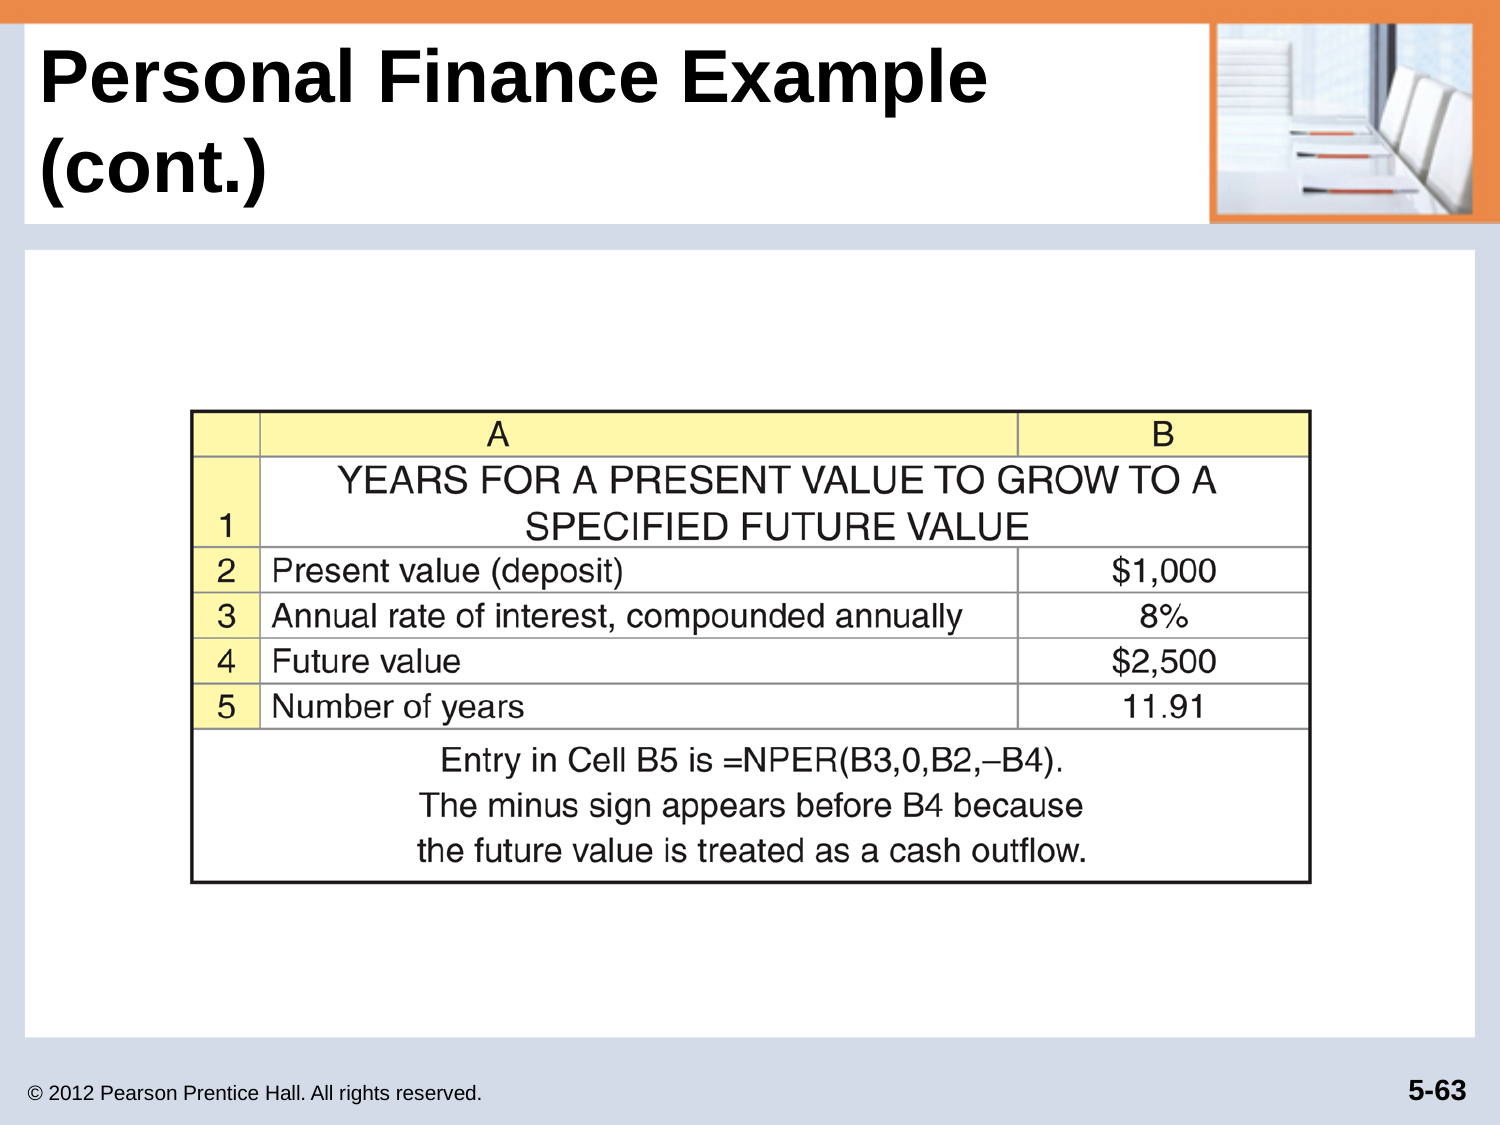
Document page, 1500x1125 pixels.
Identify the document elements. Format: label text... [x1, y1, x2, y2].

picture [0, 0, 1500, 224]
picture [185, 405, 1315, 888]
title Personal Finance Example (cont.) [24, 64, 1201, 171]
footer © 2012 Pearson Prentice Hall. All rights reserved. [12, 1037, 938, 1113]
slide_number 5-63 [1331, 1038, 1482, 1114]
